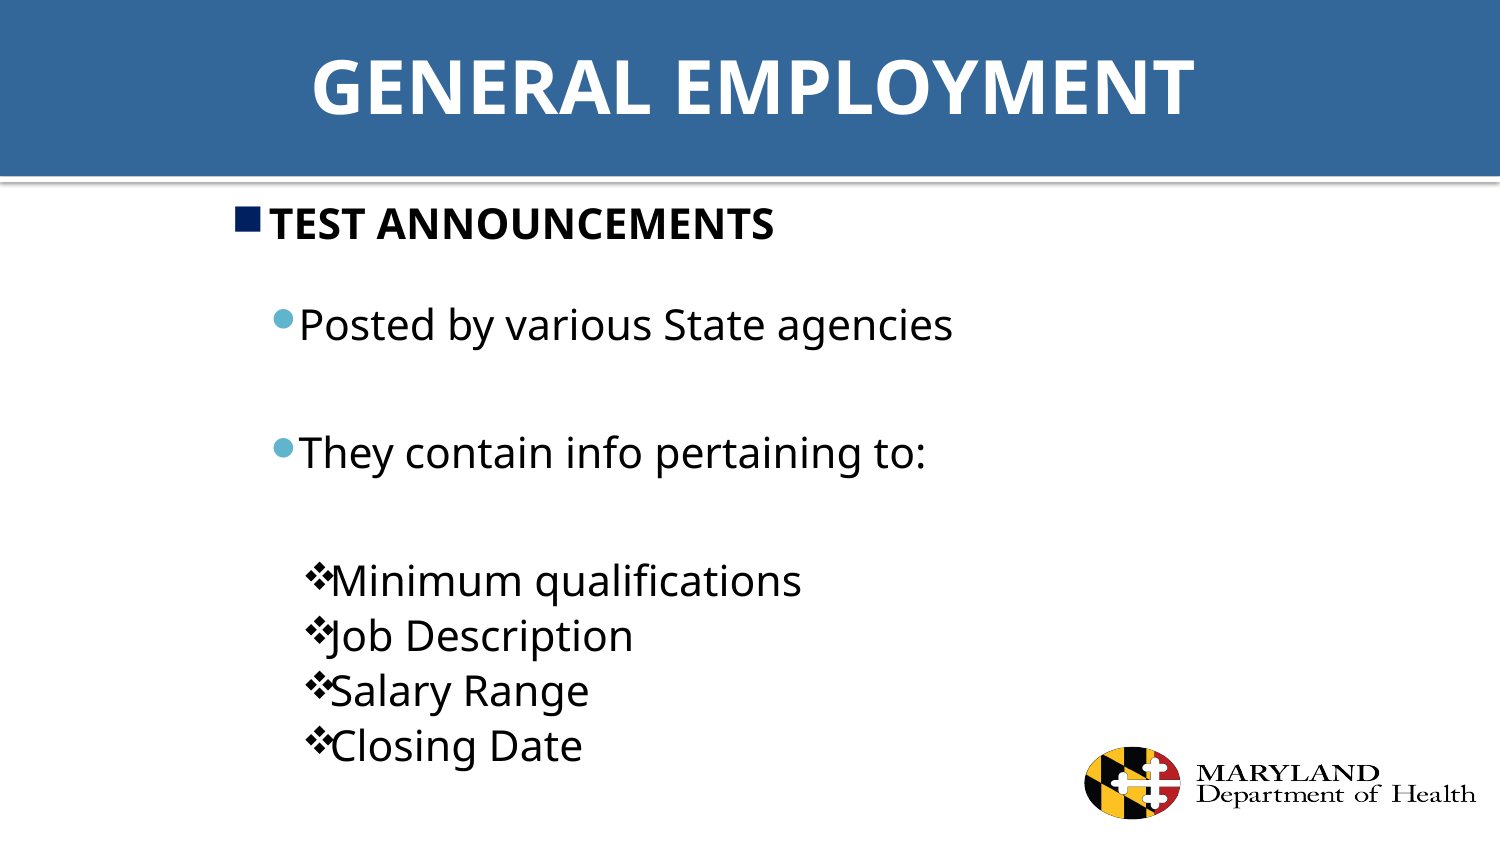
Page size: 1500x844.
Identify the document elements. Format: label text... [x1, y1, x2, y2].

list TEST ANNOUNCEMENTS Posted by various State agencies They contain info pertaining to: Minimum qualifications Job Description Salary Range Closing Date [215, 187, 1294, 779]
picture [1025, 590, 1500, 844]
title GENERAL EMPLOYMENT [187, 0, 1313, 169]
